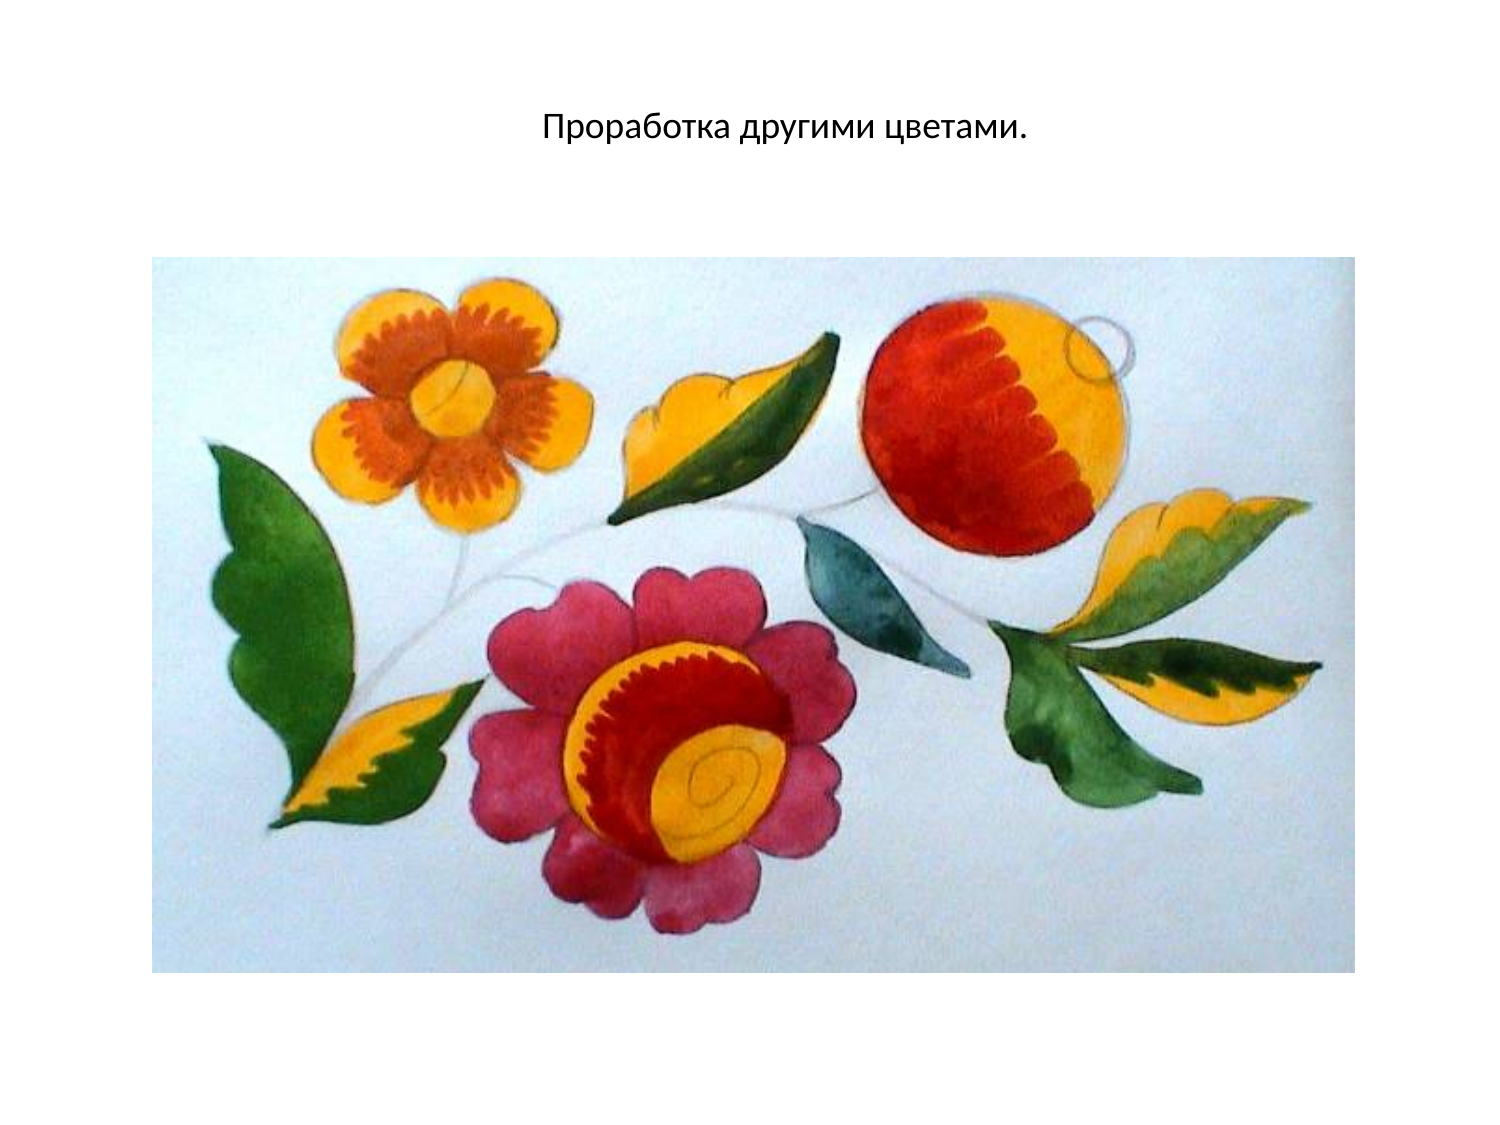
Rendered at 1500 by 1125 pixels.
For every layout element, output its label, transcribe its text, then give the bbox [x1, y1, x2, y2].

text_box Проработка другими цветами. [527, 93, 1243, 154]
picture [152, 257, 1356, 973]
